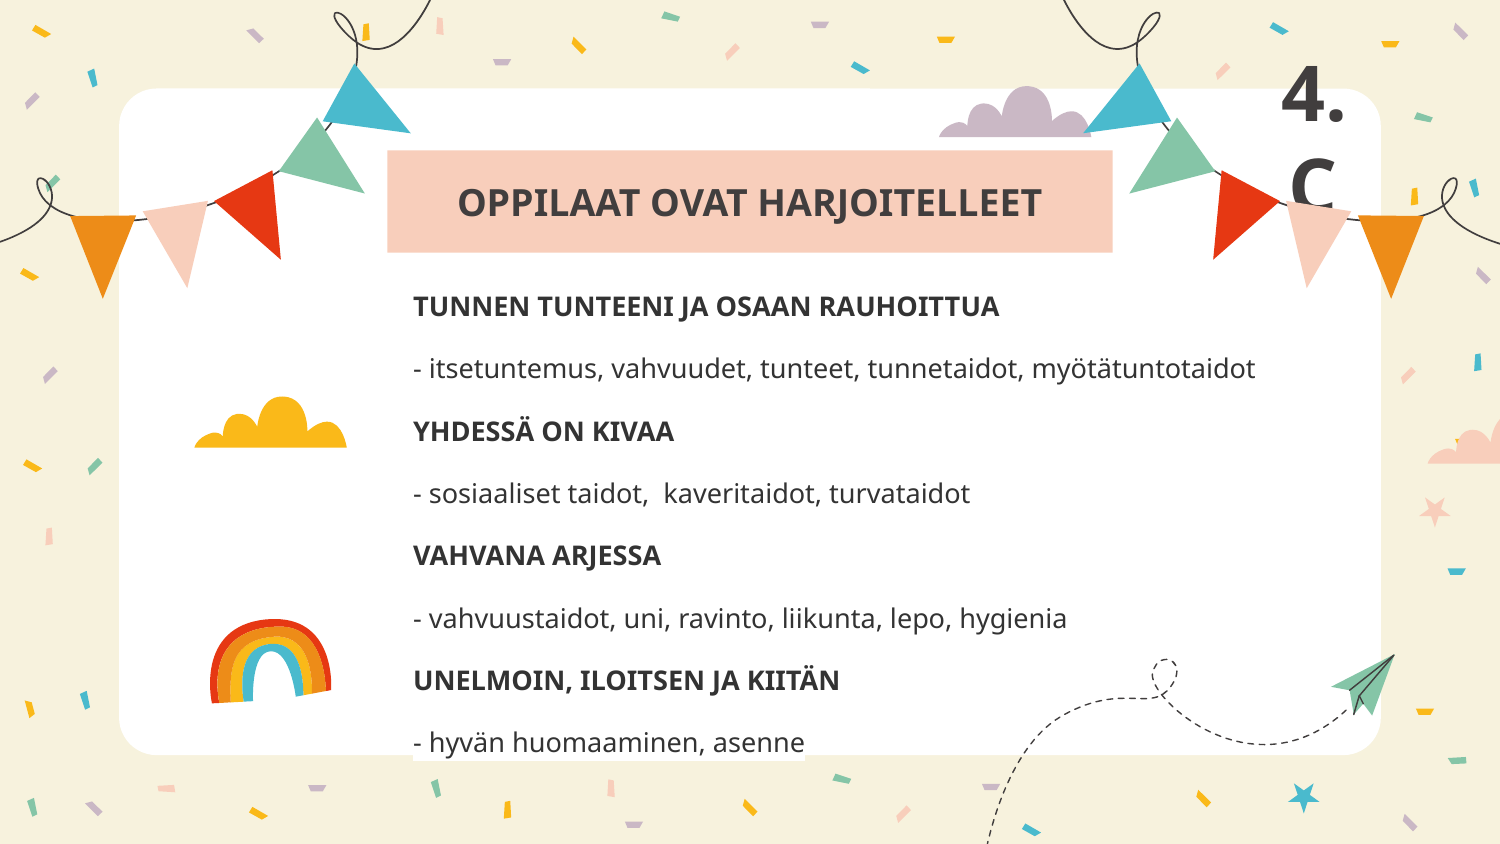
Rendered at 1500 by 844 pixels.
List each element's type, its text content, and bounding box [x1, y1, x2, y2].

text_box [957, 569, 1411, 844]
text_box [0, 0, 1500, 383]
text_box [194, 618, 337, 704]
text_box TUNNEN TUNTEENI JA OSAAN RAUHOITTUA - itsetuntemus, vahvuudet, tunteet, tunnetaidot, myötätuntotaidot YHDESSÄ ON KIVAA - sosiaaliset taidot, kaveritaidot, turvataidot VAHVANA ARJESSA - vahvuustaidot, uni, ravinto, liikunta, lepo, hygienia UNELMOIN, ILOITSEN JA KIITÄN - hyvän huomaaminen, asenne [398, 472, 1297, 833]
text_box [194, 393, 1500, 464]
